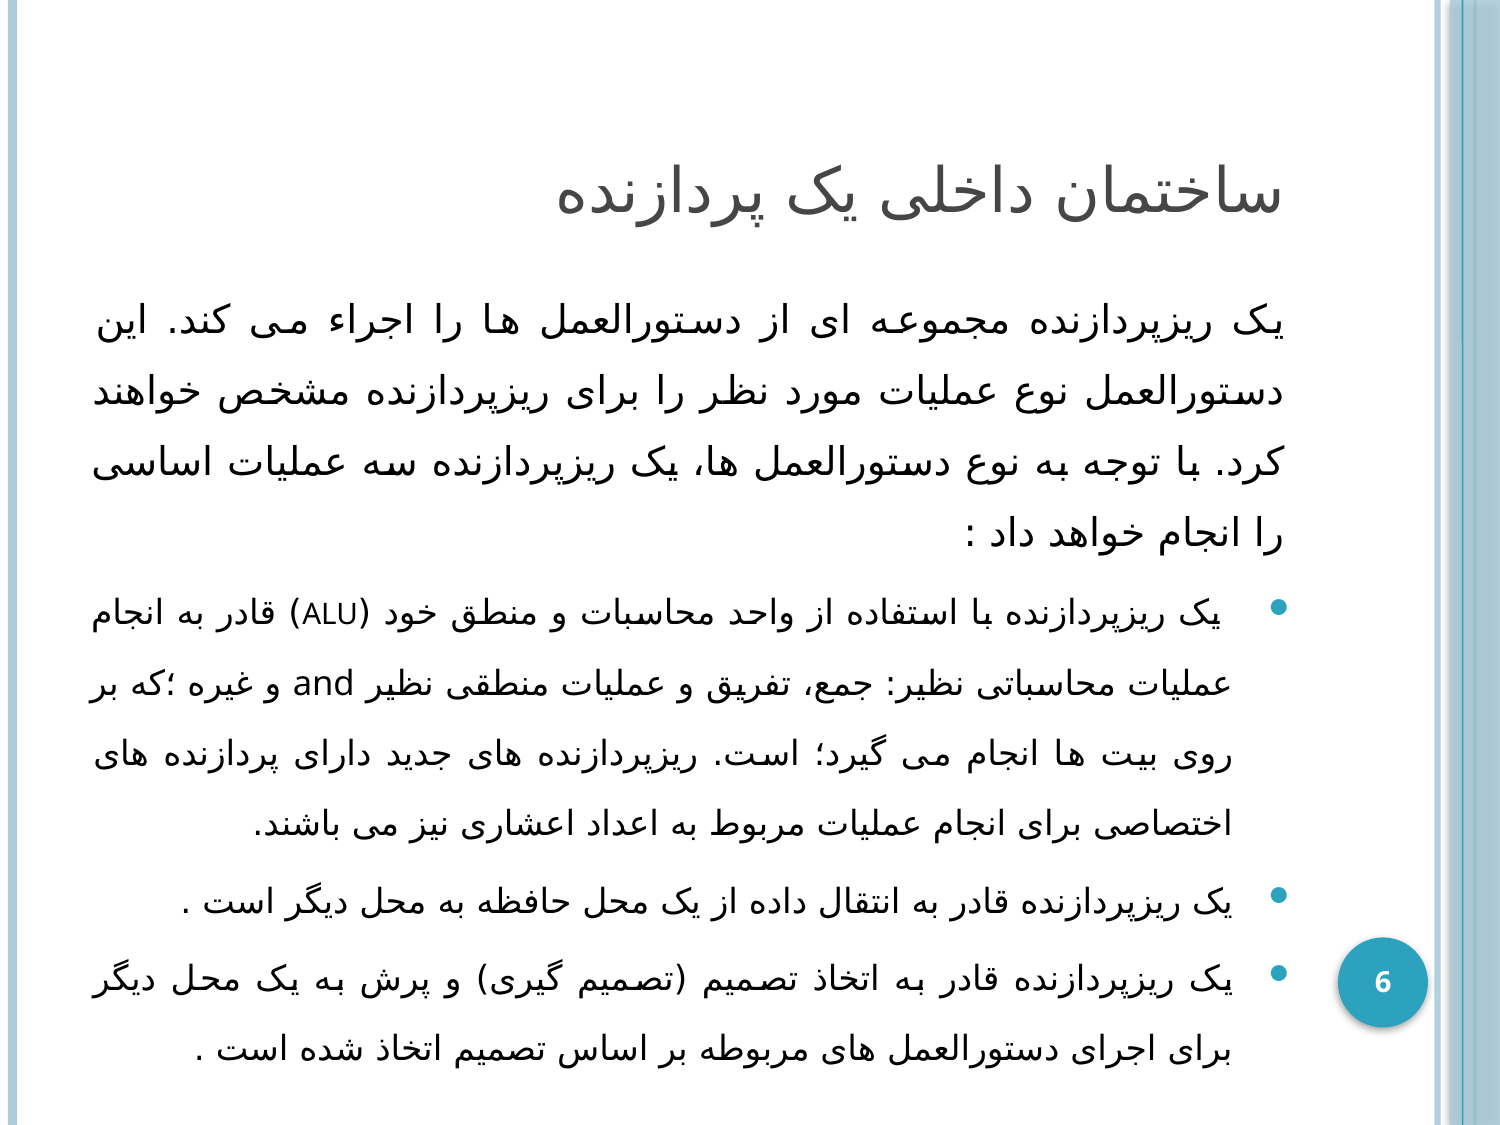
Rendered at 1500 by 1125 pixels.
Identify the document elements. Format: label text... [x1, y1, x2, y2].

list يک ريزپردازنده مجموعه ای از دستورالعمل ها را اجراء می کند. این دستورالعمل نوع عمليات مورد نظر را برای ریزپردازنده مشخص خواهند کرد. با توجه به نوع دستورالعمل ها، يک ريزپردازنده سه عمليات اساسی را انجام خواهد داد : يک ريزپردازنده با استفاده از واحد محاسبات و منطق خود (ALU) قادر به انجام عمليات محاسباتی نظير: جمع، تفريق و عملیات منطقی نظیر and و غیره ؛که بر روی بیت ها انجام می گیرد؛ است. ریزپردازنده های جديد دارای پردازنده های اختصاصی برای انجام عمليات مربوط به اعداد اعشاری نیز می باشند. يک ريزپردازنده قادر به انتقال داده از يک محل حافظه به محل ديگر است . يک ريزپردازنده قادر به اتخاذ تصميم (تصميم گيری) و پرش به يک محل ديگر برای اجرای دستورالعمل های مربوطه بر اساس تصميم اتخاذ شده است . [75, 262, 1338, 1088]
title ساختمان داخلی يک پردازنده [75, 45, 1300, 233]
slide_number 6 [1333, 940, 1434, 1027]
